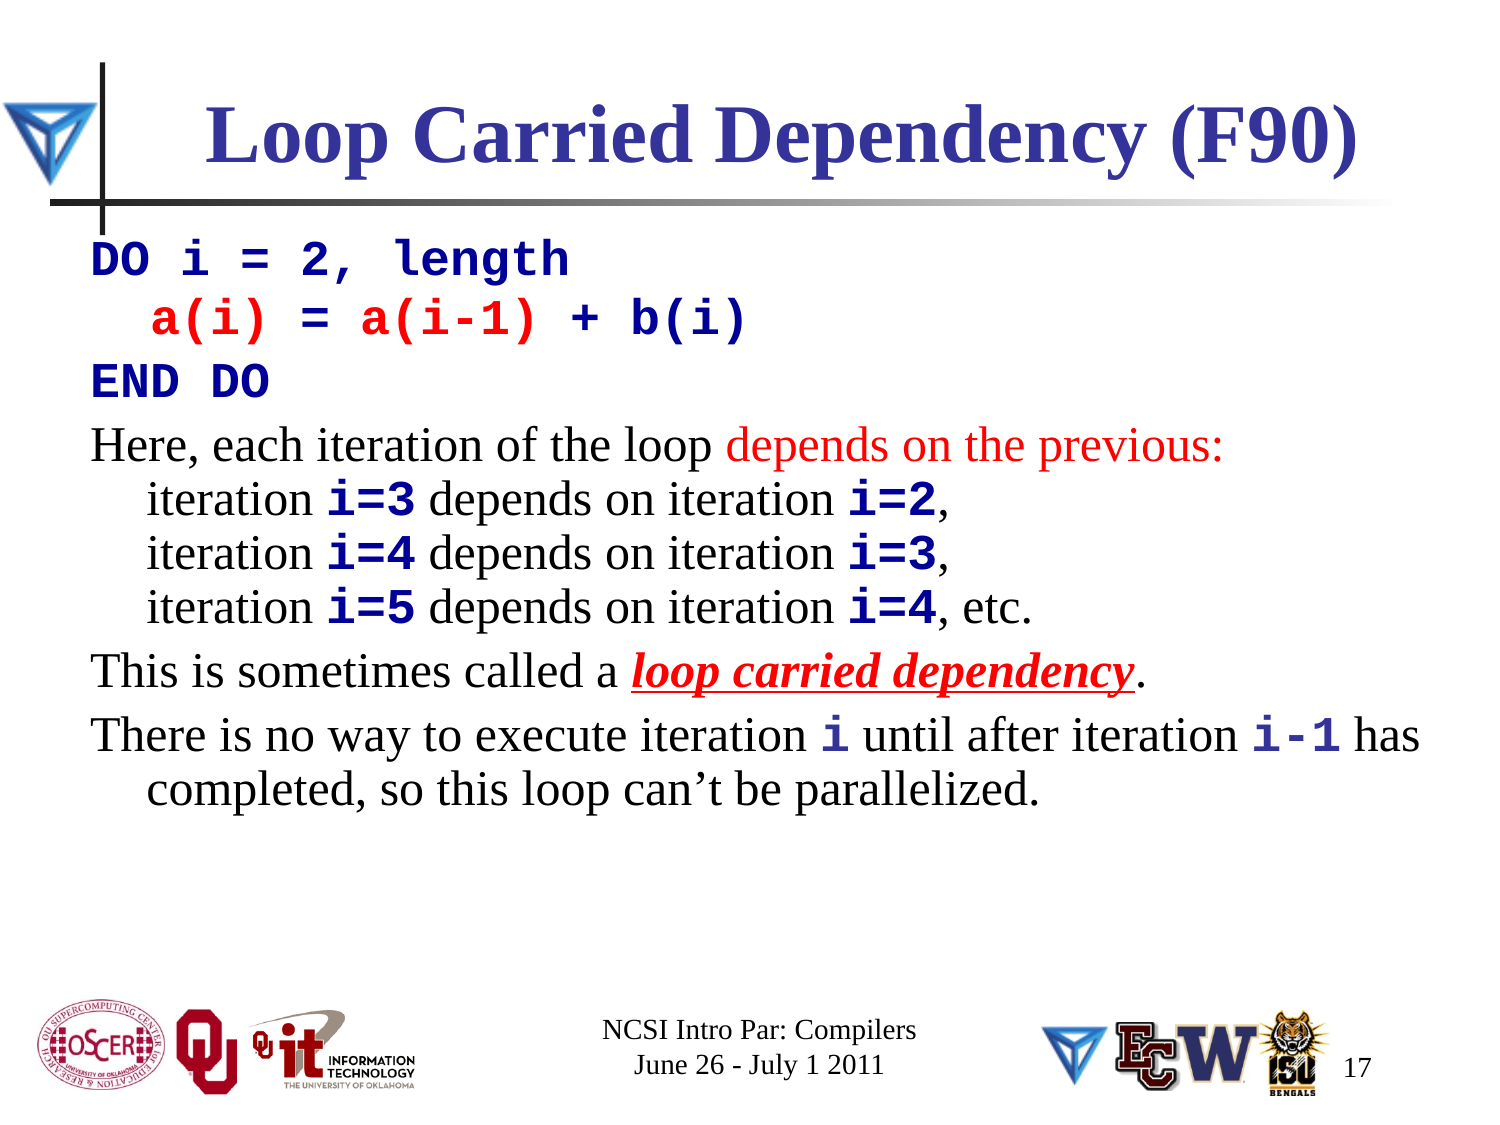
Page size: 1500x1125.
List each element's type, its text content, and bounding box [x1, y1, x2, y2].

list DO i = 2, length a(i) = a(i-1) + b(i) END DO Here, each iteration of the loop depends on the previous: iteration i=3 depends on iteration i=2, iteration i=4 depends on iteration i=3, iteration i=5 depends on iteration i=4, etc. This is sometimes called a loop carried dependency. There is no way to execute iteration i until after iteration i-1 has completed, so this loop can’t be parallelized. [74, 224, 1438, 1063]
picture [0, 99, 99, 190]
picture [1088, 1063, 1174, 1091]
picture [37, 999, 165, 1090]
picture [1254, 1091, 1330, 1096]
footer NCSI Intro Par: Compilers June 26 - July 1 2011 [431, 1012, 1088, 1088]
title Loop Carried Dependency (F90) [124, 74, 1442, 187]
picture [174, 1063, 425, 1099]
slide_number 17 [1174, 1015, 1388, 1091]
